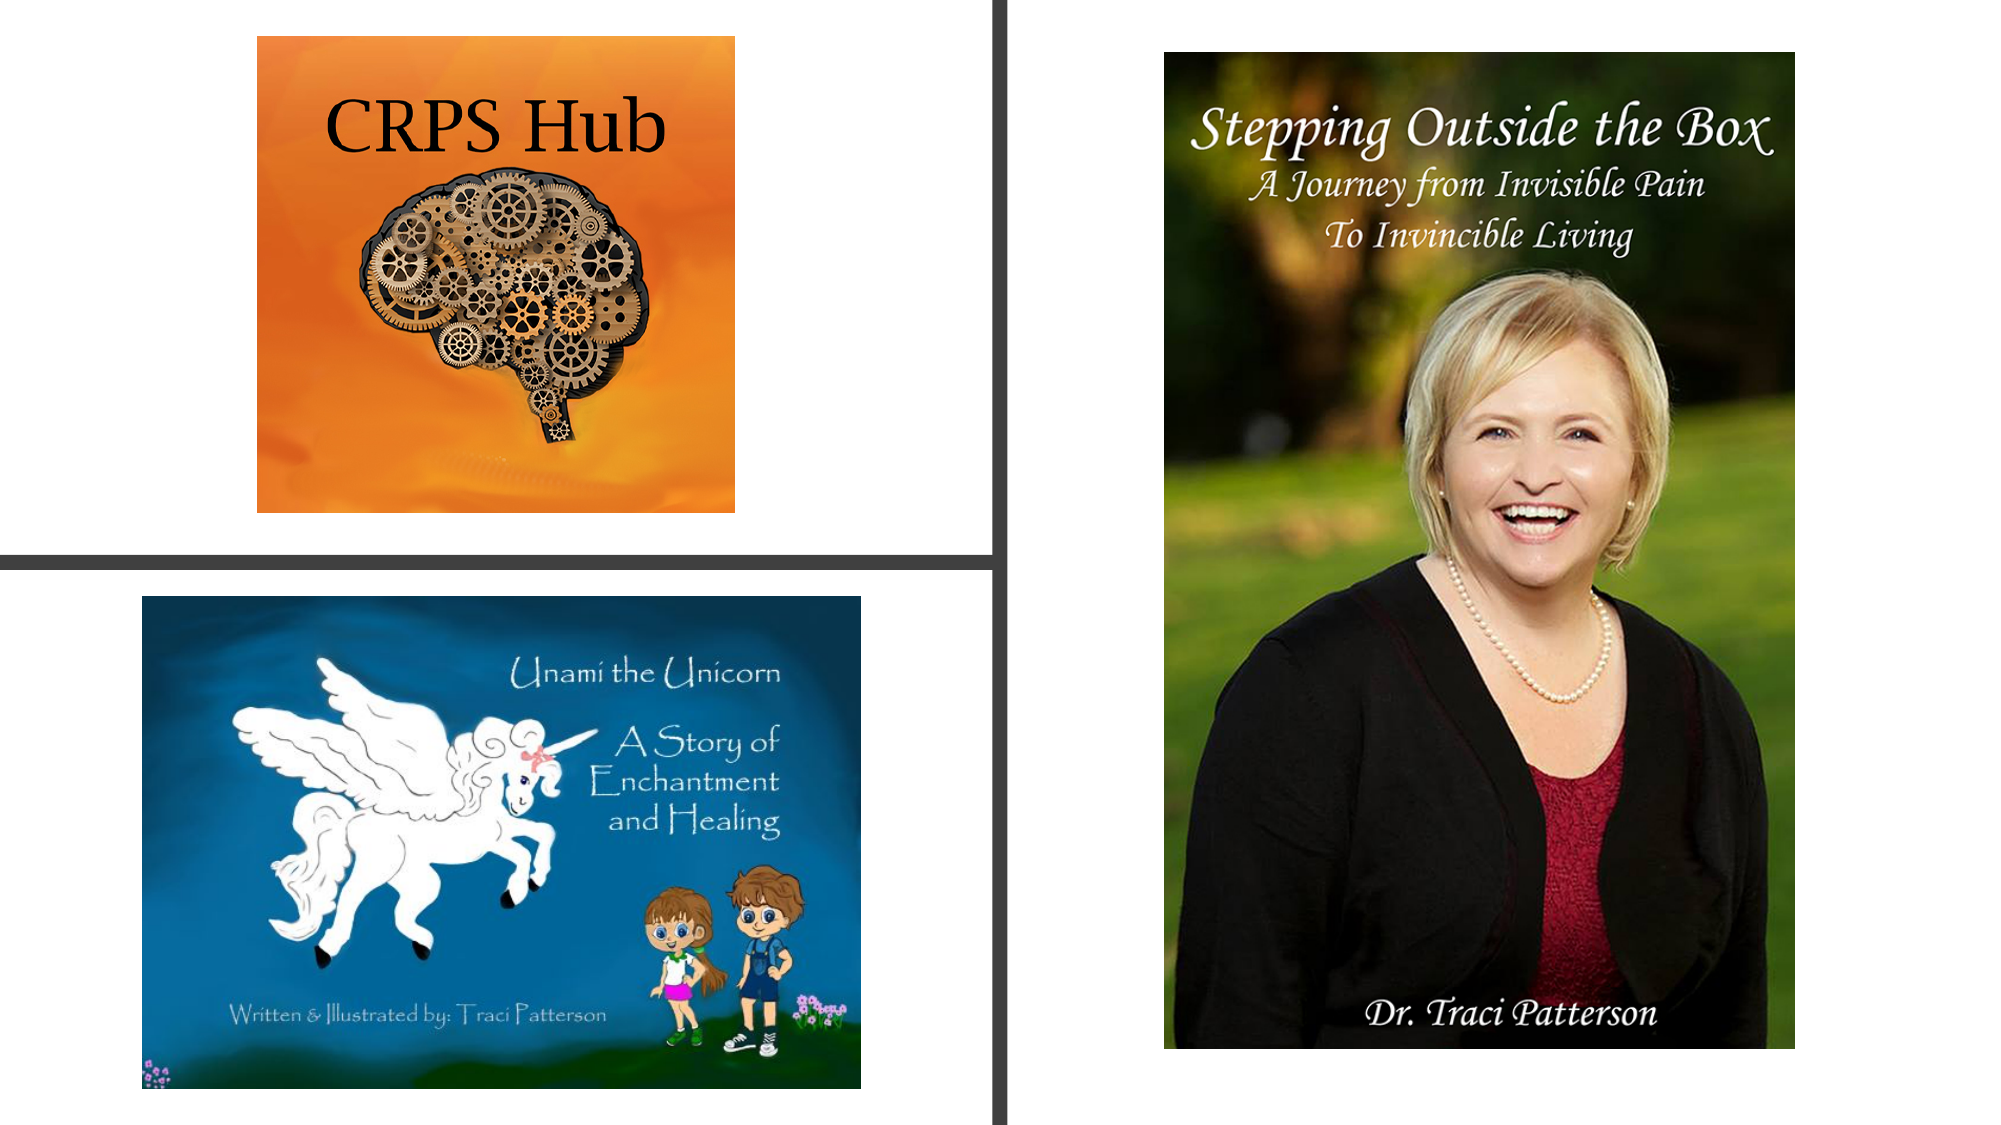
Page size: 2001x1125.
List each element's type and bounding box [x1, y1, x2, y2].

picture [257, 35, 735, 513]
text_box [0, 554, 1006, 571]
picture [1164, 52, 1795, 1049]
list [142, 596, 861, 1089]
text_box [991, 0, 1008, 1125]
